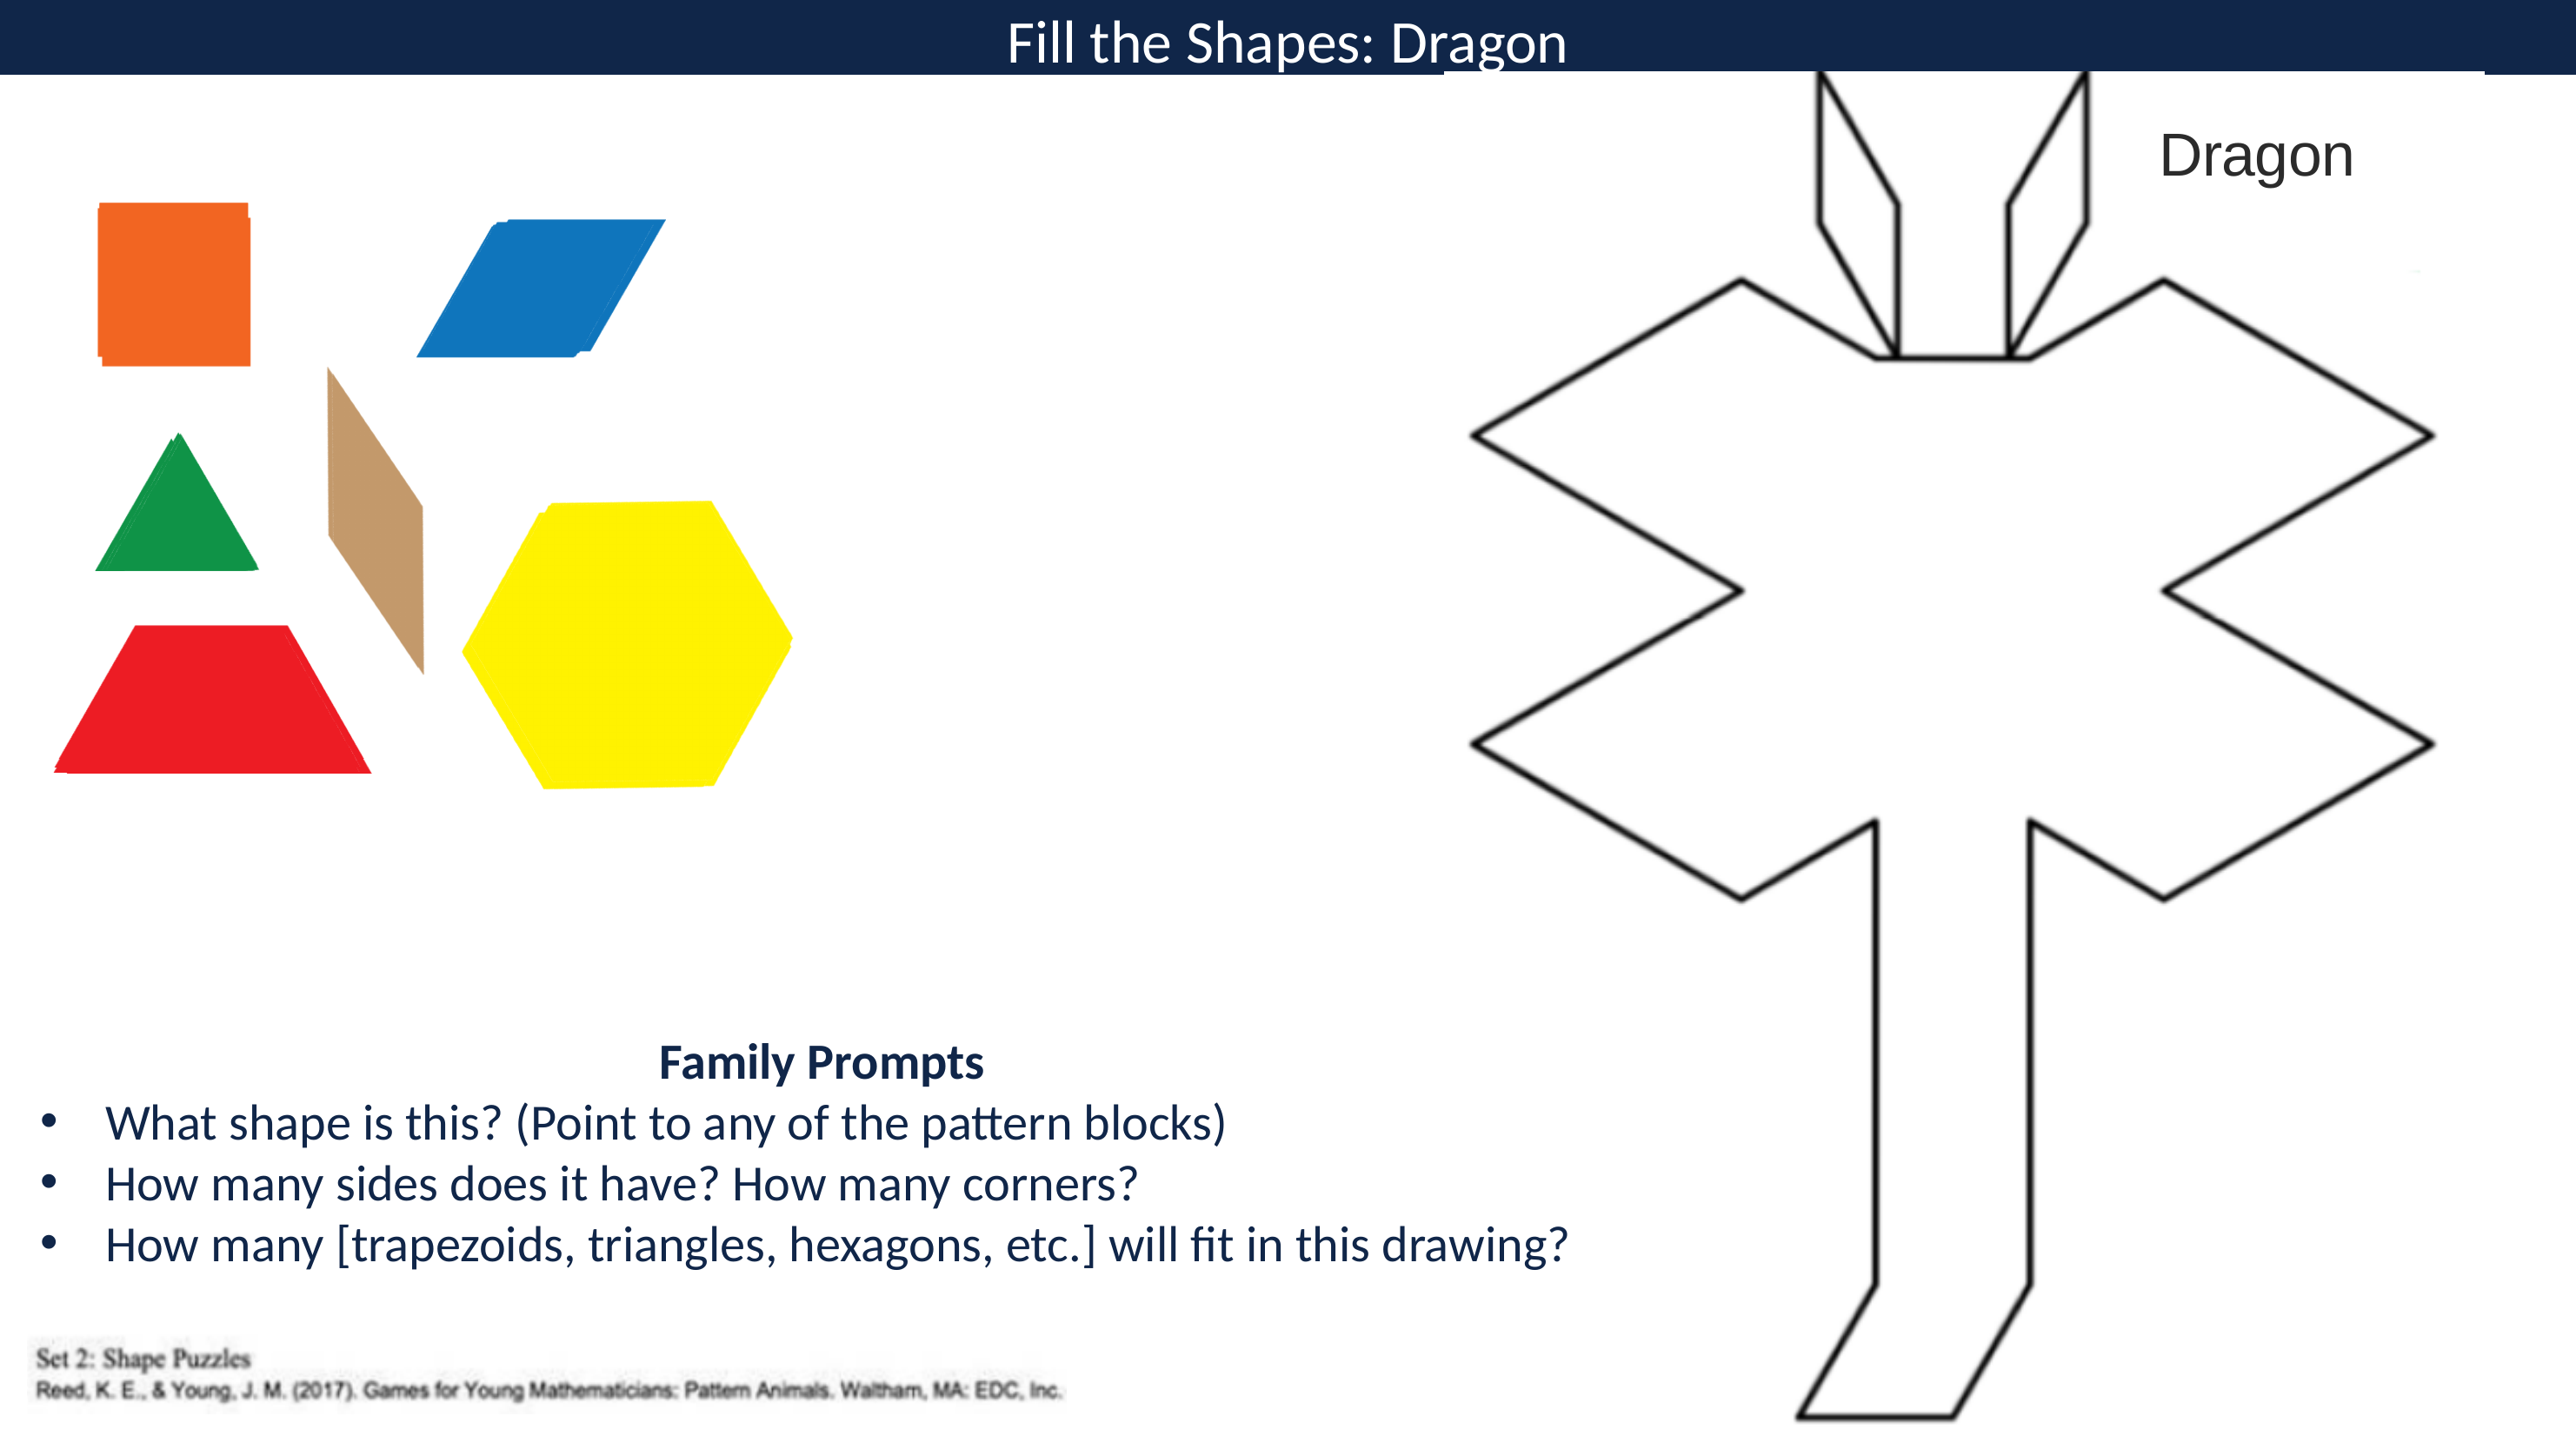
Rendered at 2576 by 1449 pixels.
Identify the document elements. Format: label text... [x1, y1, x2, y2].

picture [416, 219, 666, 359]
text_box Fill the Shapes: Dragon [0, 0, 2576, 75]
picture [1443, 71, 2486, 1449]
text_box Family Prompts What shape is this? (Point to any of the pattern blocks) How many sides does it have? How many corners? How many [trapezoids, triangles, hexagons, etc.] will fit in this drawing? [27, 1022, 1438, 1279]
picture [97, 202, 252, 367]
picture [53, 625, 373, 774]
picture [94, 368, 834, 857]
picture [26, 1331, 1068, 1415]
